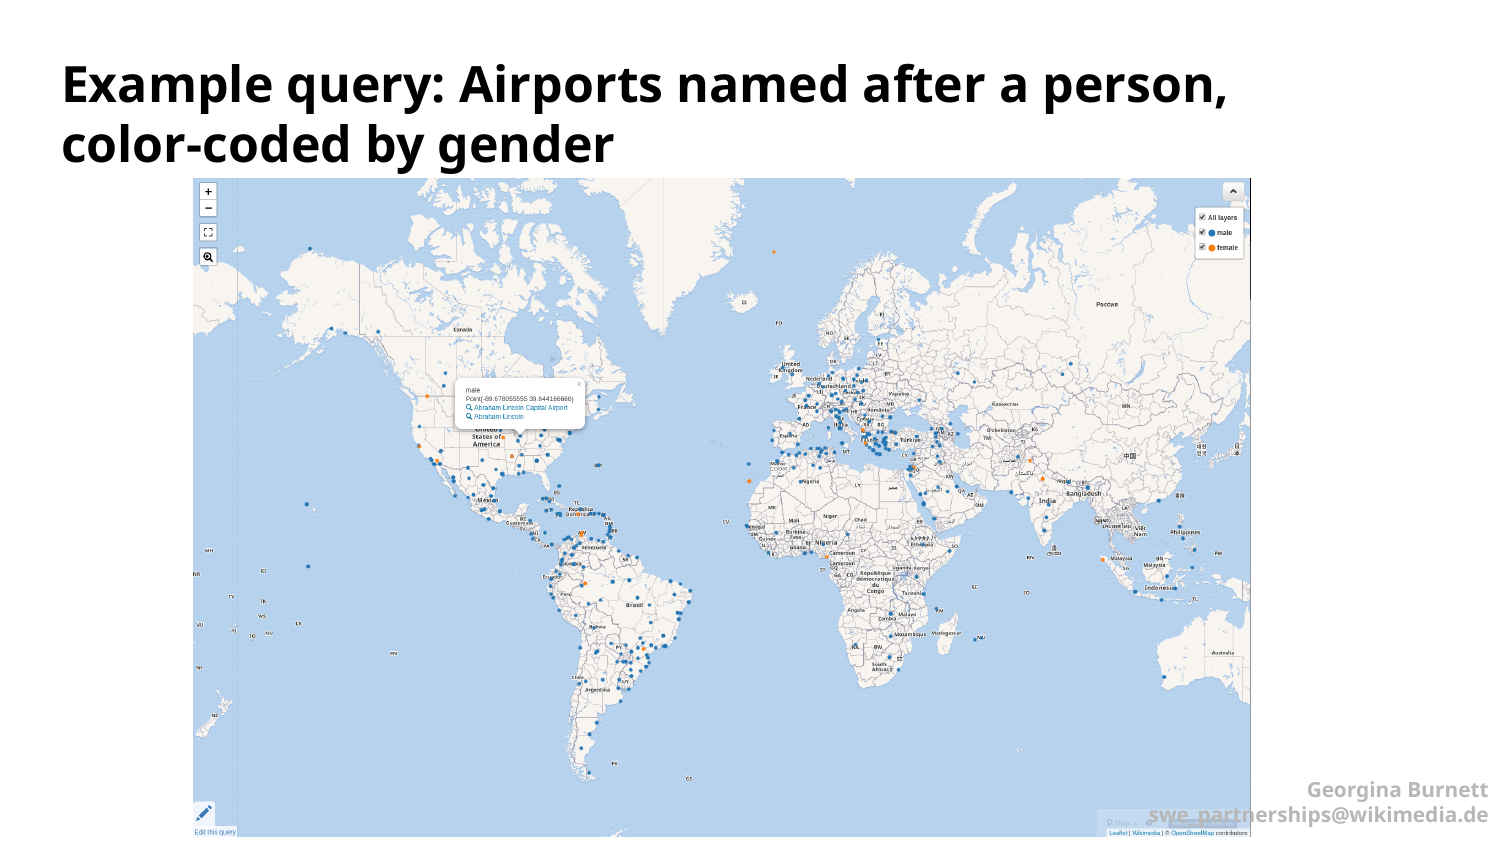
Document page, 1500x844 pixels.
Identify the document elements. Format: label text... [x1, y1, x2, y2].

picture [193, 178, 1252, 838]
text_box Example query: Airports named after a person, color-coded by gender [46, 37, 1307, 188]
text_box Georgina Burnett swe_partnerships@wikimedia.de [1251, 761, 1500, 844]
